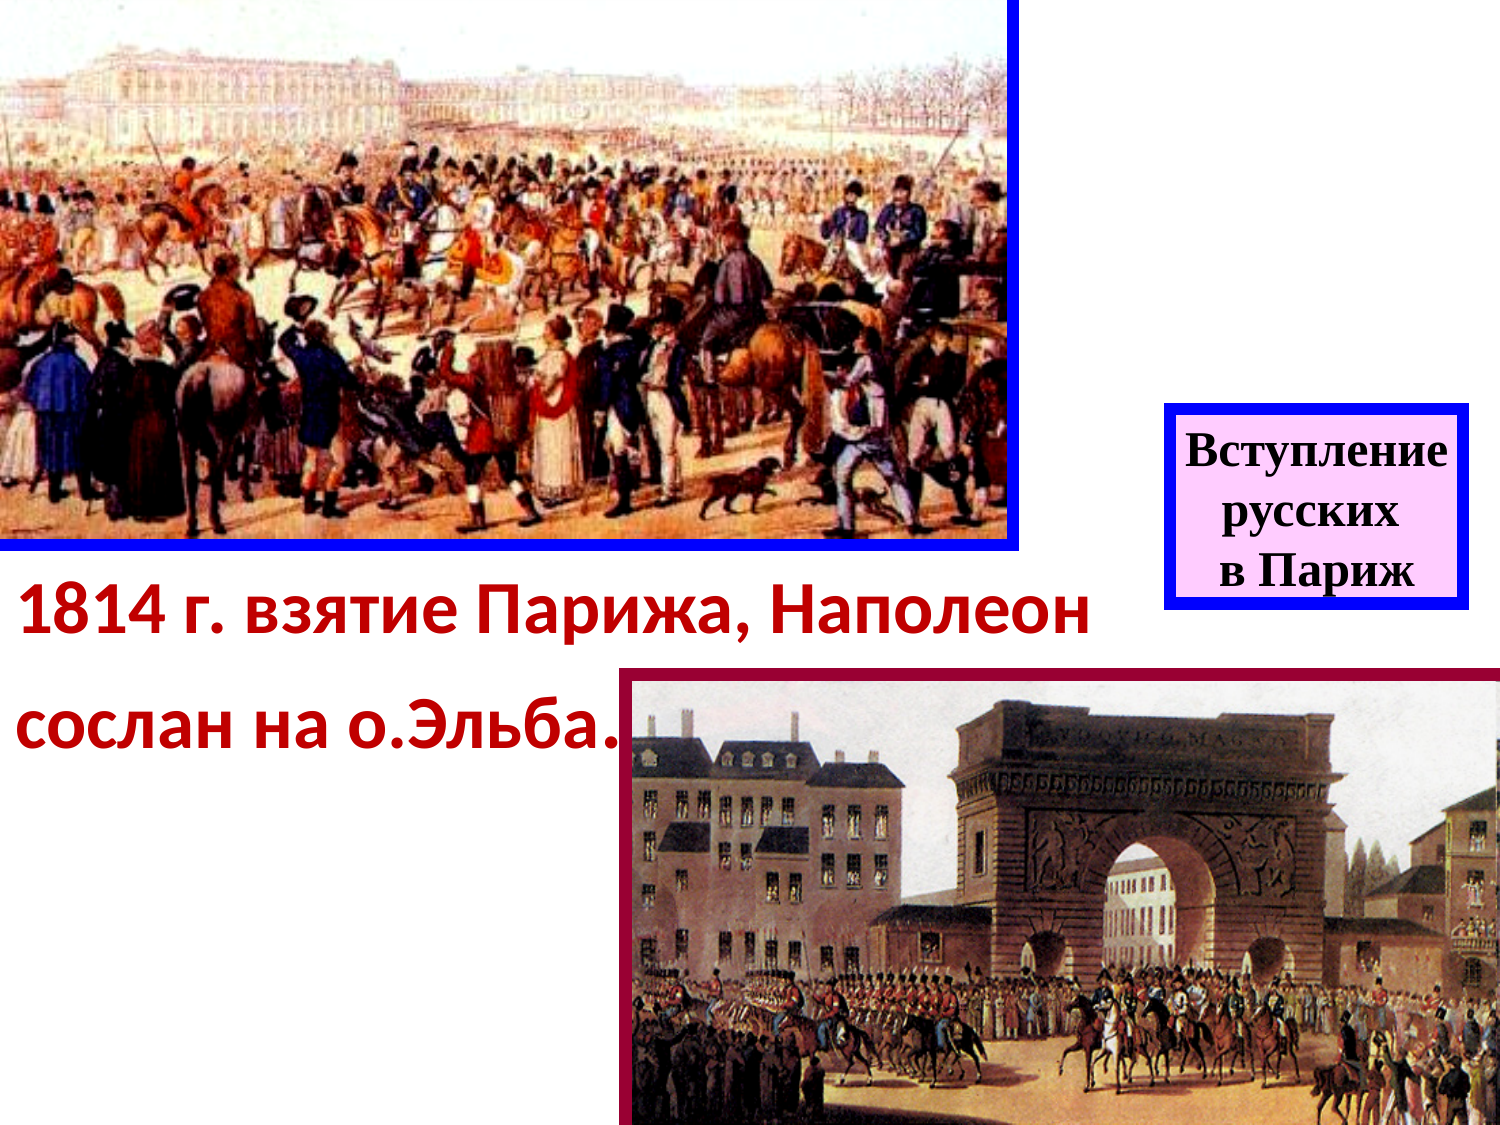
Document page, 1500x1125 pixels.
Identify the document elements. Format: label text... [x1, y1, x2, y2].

picture [631, 680, 1500, 1125]
list 1814 г. взятие Парижа, Наполеон сослан на о.Эльба. [0, 550, 1188, 1026]
text_box Вступление русских в Париж [1170, 408, 1464, 604]
picture [0, 0, 1007, 540]
